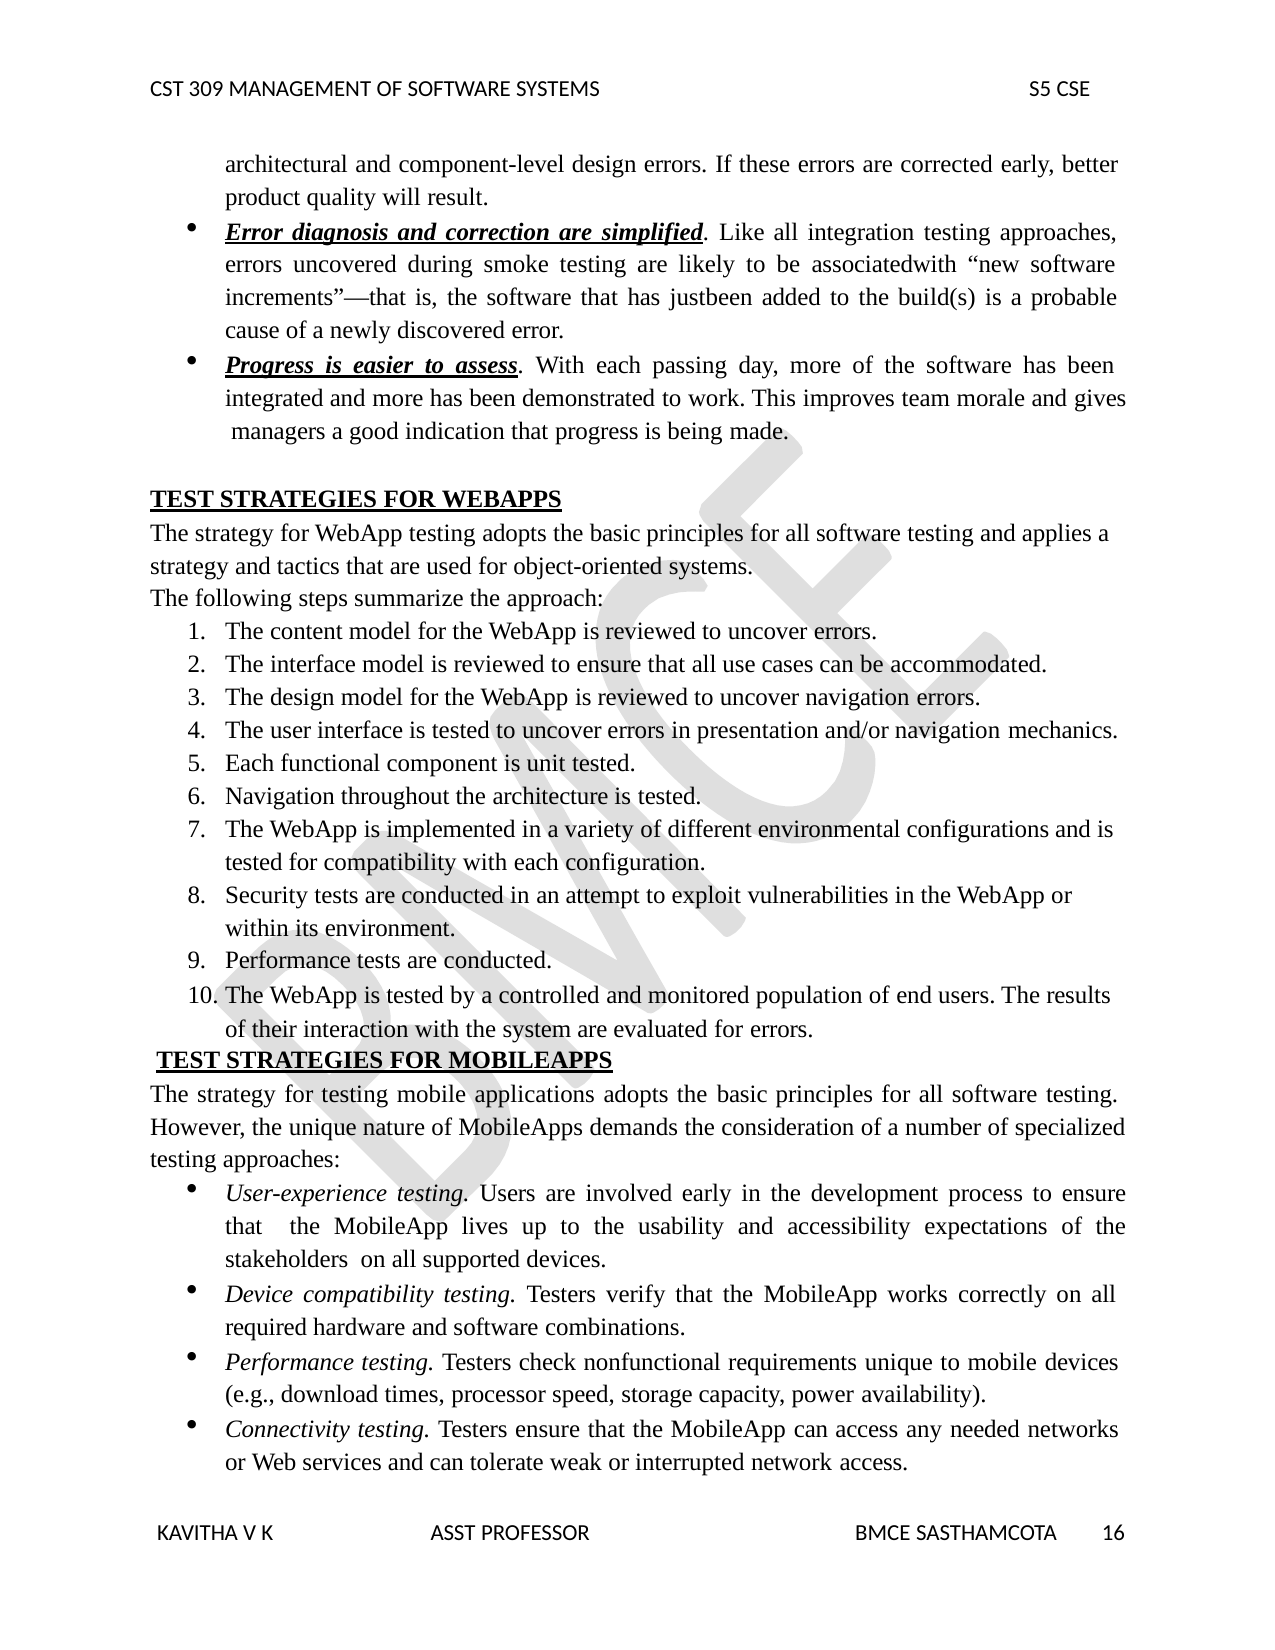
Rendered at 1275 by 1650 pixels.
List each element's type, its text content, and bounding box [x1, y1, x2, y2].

text_box CST 309 MANAGEMENT OF SOFTWARE SYSTEMS [147, 71, 606, 101]
slide_number BMCE SASTHAMCOTA [853, 1521, 1063, 1650]
footer ASST PROFESSOR [428, 1521, 594, 1650]
text_box KAVITHA V K [154, 1521, 278, 1546]
slide_number 16 [1095, 1521, 1132, 1650]
text_box architectural and component-level design errors. If these errors are corrected early, better product quality will result. Error diagnosis and correction are simplified. Like all integration testing approaches, errors uncovered during smoke testing are likely to be associatedwith “new software increments”—that is, the software that has justbeen added to the build(s) is a probable cause of a newly discovered error. Progress is easier to assess. With each passing day, more of the software has been integrated and more has been demonstrated to work. This improves team morale and gives managers a good indication that progress is being made. TEST STRATEGIES FOR WEBAPPS The strategy for WebApp testing adopts the basic principles for all software testing and applies a strategy and tactics that are used for object-oriented systems. The following steps summarize the approach: The content model for the WebApp is reviewed to uncover errors. The interface model is reviewed to ensure that all use cases can be accommodated. The design model for the WebApp is reviewed to uncover navigation errors. The user interface is tested to uncover errors in presentation and/or navigation mechanics. Each functional component is unit tested. Navigation throughout the architecture is tested. The WebApp is implemented in a variety of different environmental configurations and is tested for compatibility with each configuration. Security tests are conducted in an attempt to exploit vulnerabilities in the WebApp or within its environment. Performance tests are conducted. The WebApp is tested by a controlled and monitored population of end users. The results of their interaction with the system are evaluated for errors. TEST STRATEGIES FOR MOBILEAPPS The strategy for testing mobile applications adopts the basic principles for all software testing. However, the unique nature of MobileApps demands the consideration of a number of specialized testing approaches: User-experience testing. Users are involved early in the development process to ensure that the MobileApp lives up to the usability and accessibility expectations of the stakeholders on all supported devices. Device compatibility testing. Testers verify that the MobileApp works correctly on all required hardware and software combinations. Performance testing. Testers check nonfunctional requirements unique to mobile devices (e.g., download times, processor speed, storage capacity, power availability). Connectivity testing. Testers ensure that the MobileApp can access any needed networks or Web services and can tolerate weak or interrupted network access. [147, 142, 1128, 1476]
text_box S5 CSE [1027, 71, 1093, 101]
